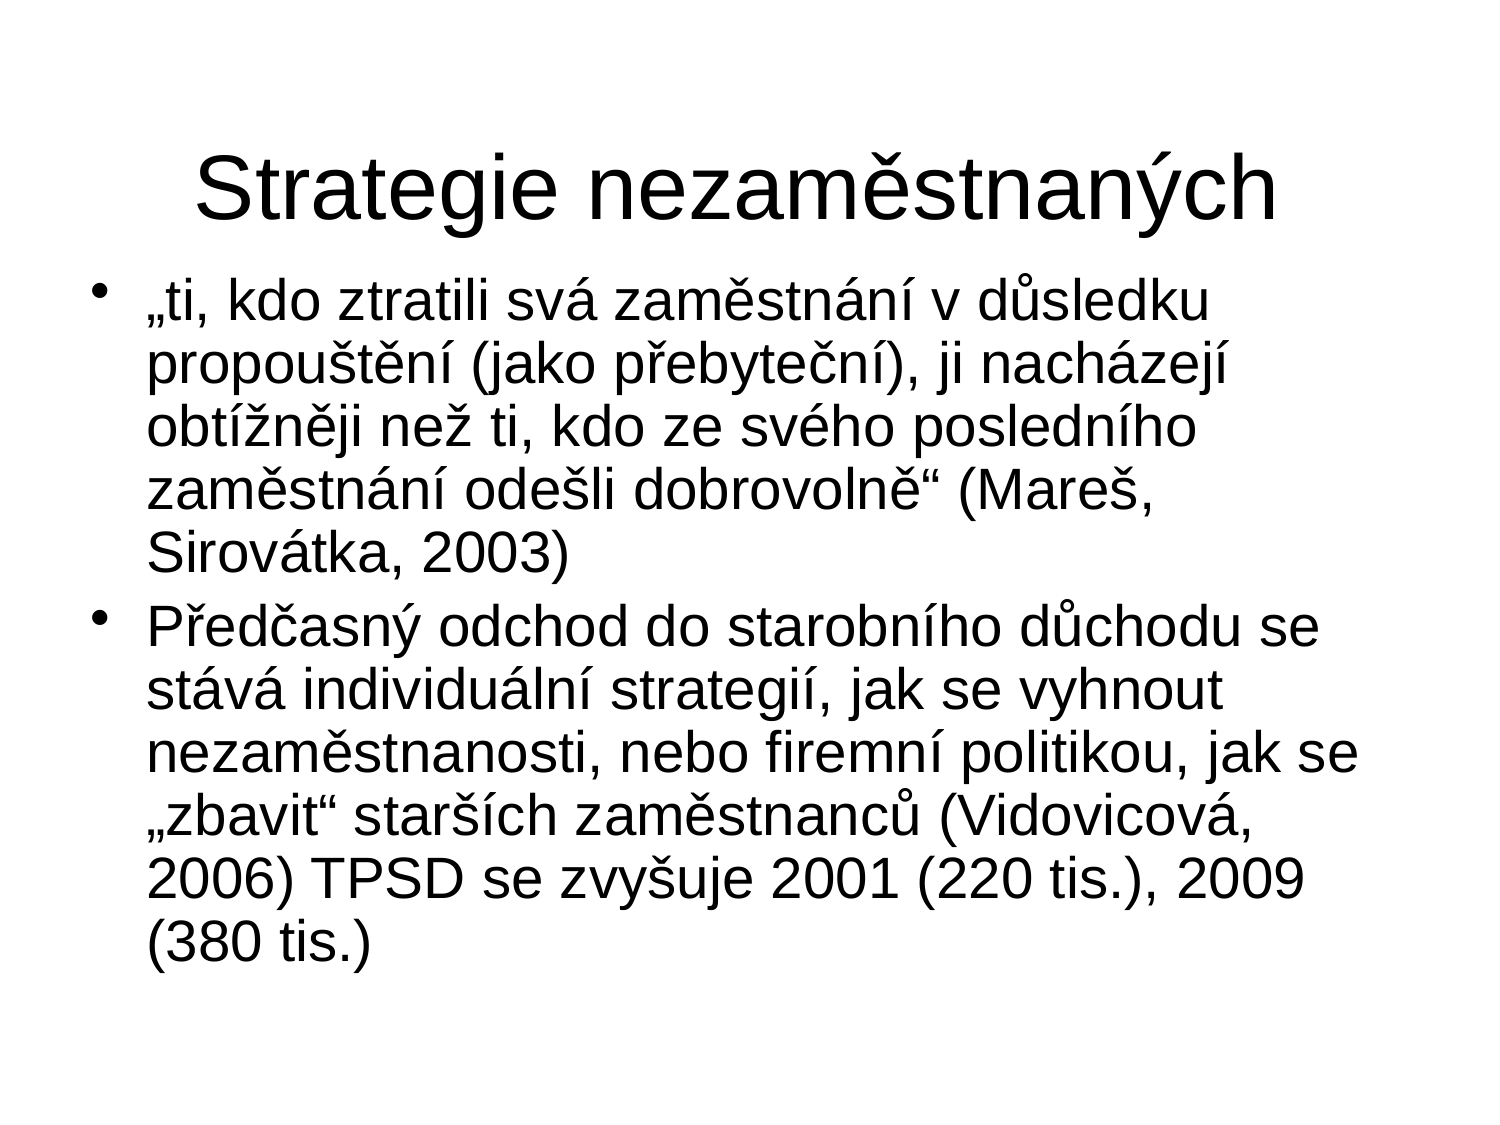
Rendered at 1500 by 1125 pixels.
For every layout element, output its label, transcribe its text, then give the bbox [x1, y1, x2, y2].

title Strategie nezaměstnaných [75, 132, 1425, 233]
list „ti, kdo ztratili svá zaměstnání v důsledku propouštění (jako přebyteční), ji nacházejí obtížněji než ti, kdo ze svého posledního zaměstnání odešli dobrovolně“ (Mareš, Sirovátka, 2003) Předčasný odchod do starobního důchodu se stává individuální strategií, jak se vyhnout nezaměstnanosti, nebo firemní politikou, jak se „zbavit“ starších zaměstnanců (Vidovicová, 2006) TPSD se zvyšuje 2001 (220 tis.), 2009 (380 tis.) [75, 262, 1425, 1005]
